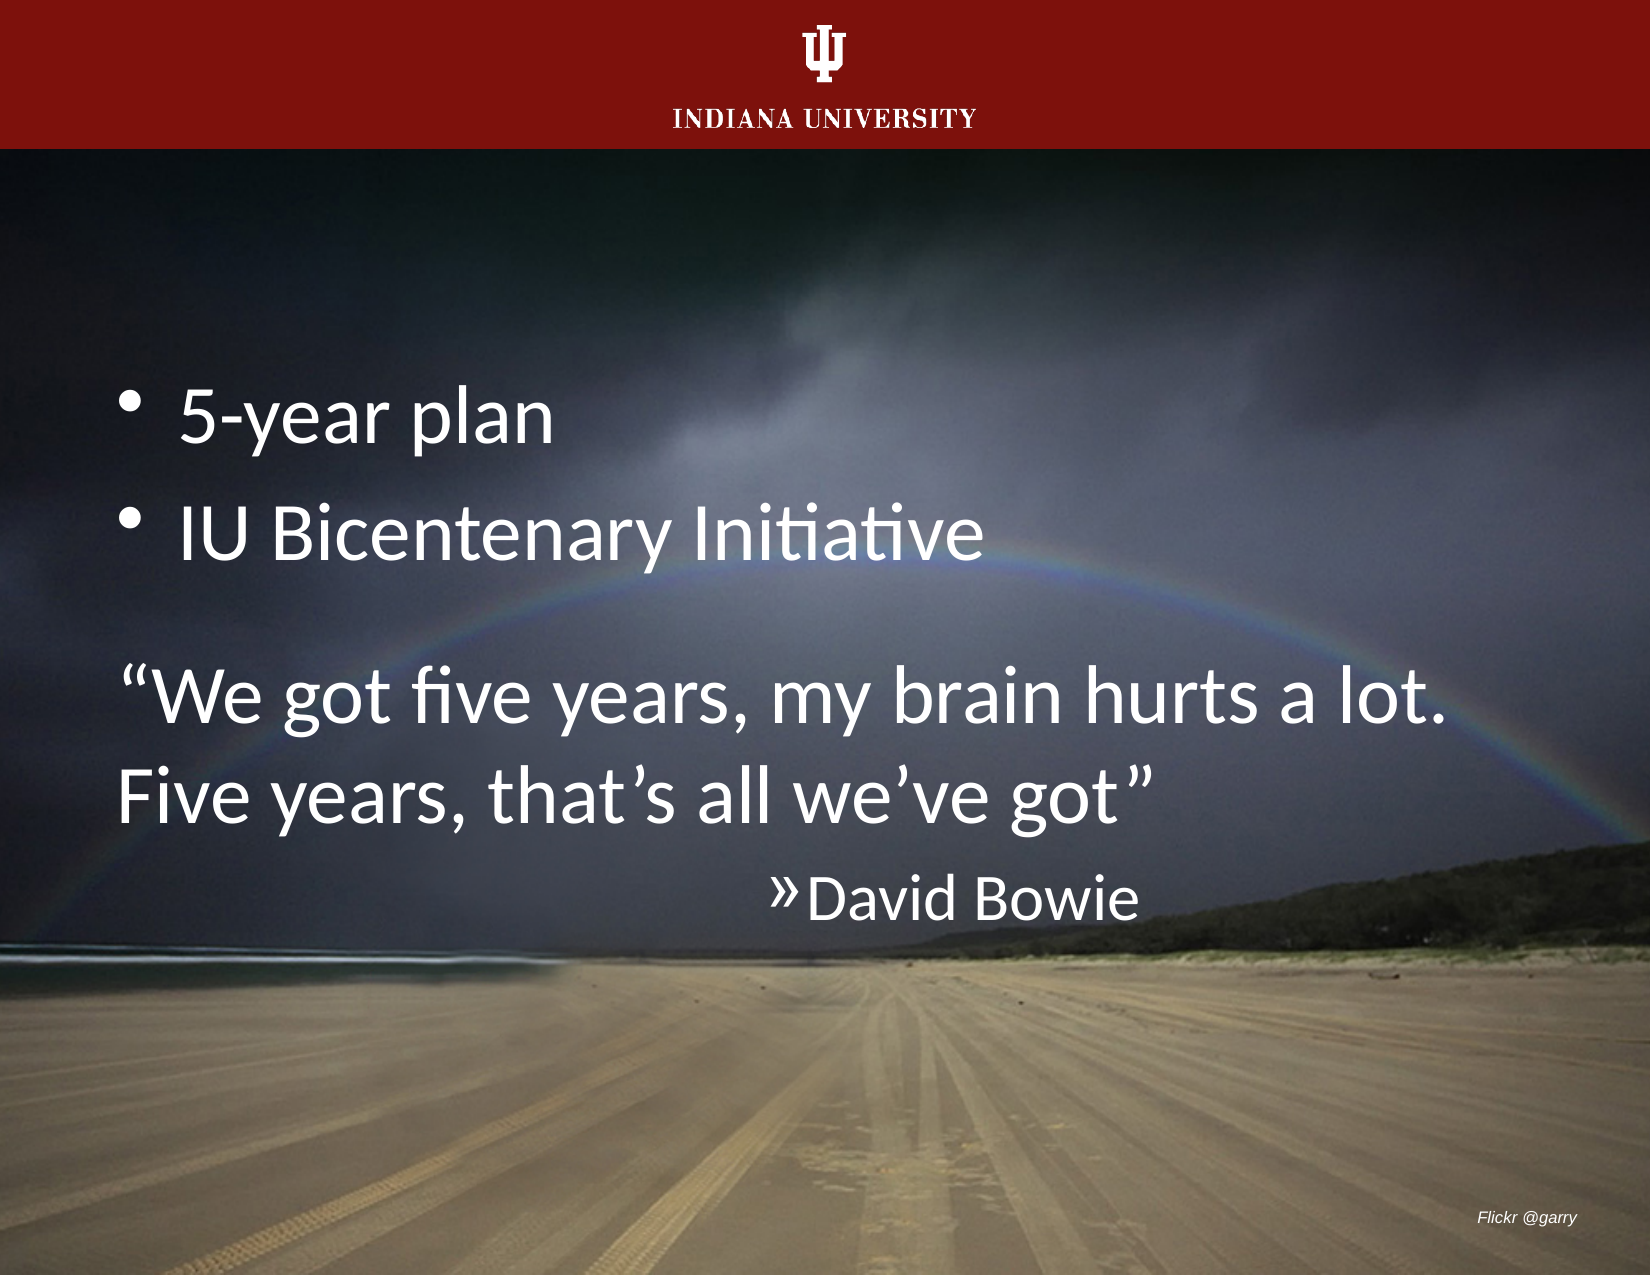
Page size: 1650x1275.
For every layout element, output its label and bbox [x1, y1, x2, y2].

picture [0, 149, 1650, 1275]
picture [673, 25, 976, 128]
